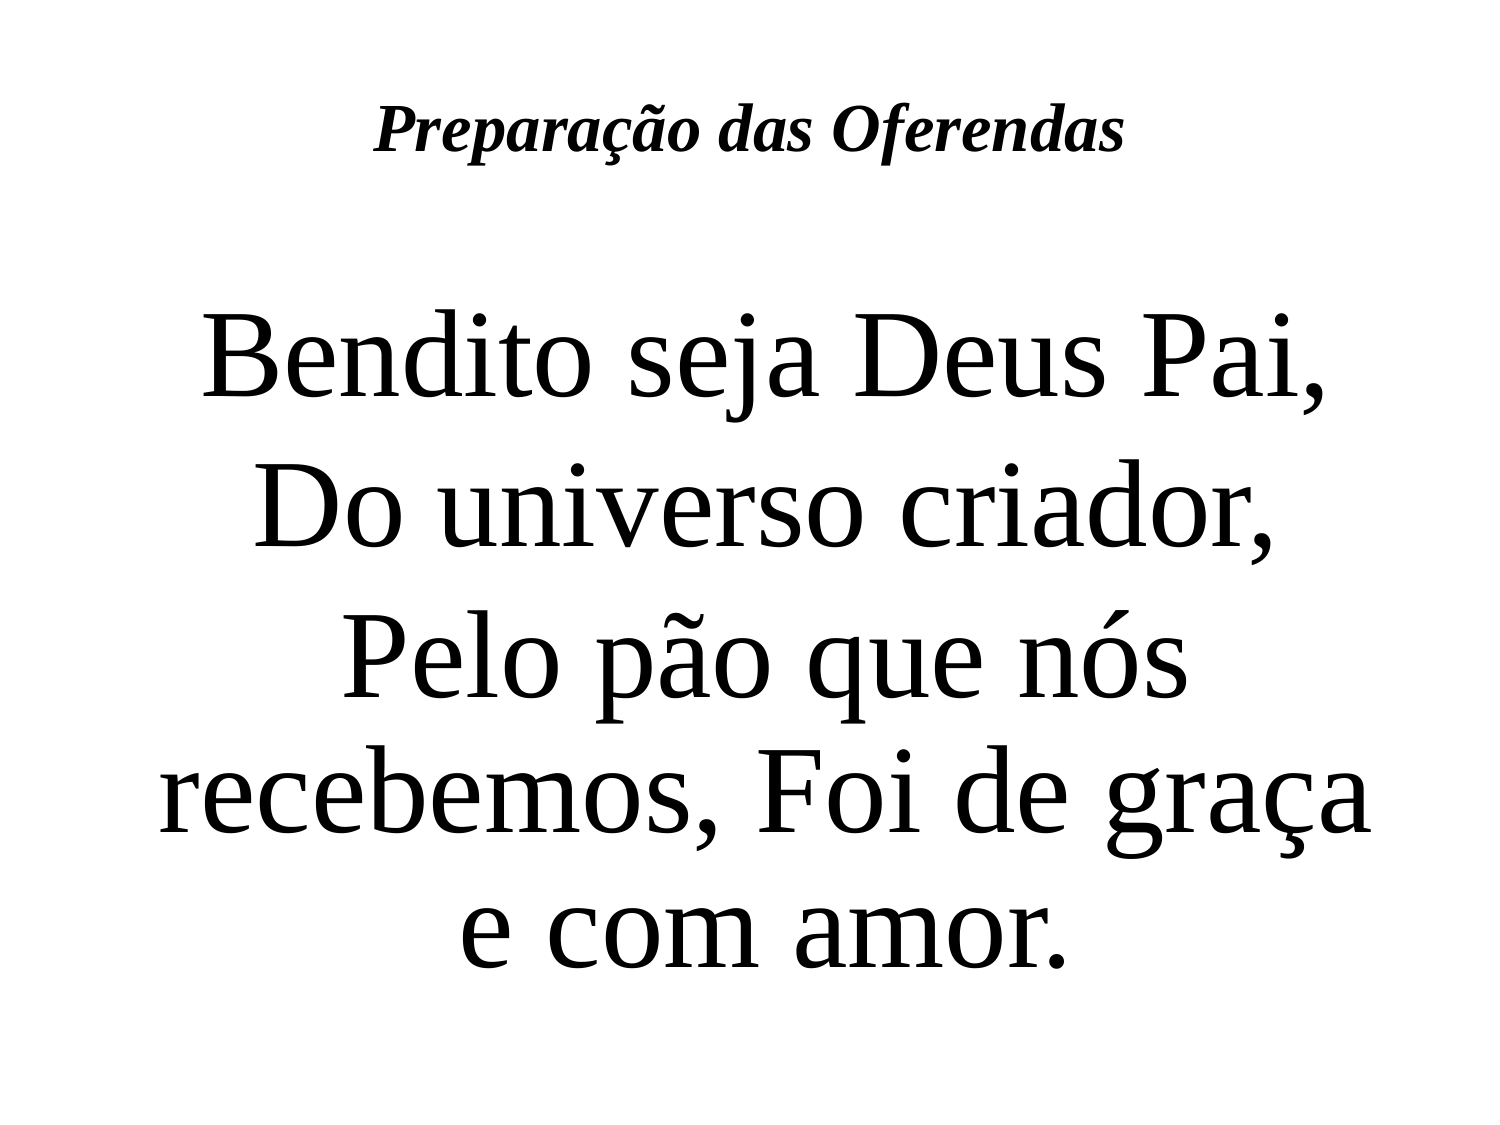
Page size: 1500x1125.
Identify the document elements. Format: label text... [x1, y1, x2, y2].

title Preparação das Oferendas [103, 59, 1397, 199]
list Bendito seja Deus Pai, Do universo criador, Pelo pão que nós recebemos, Foi de graça e com amor. [103, 199, 1430, 1084]
